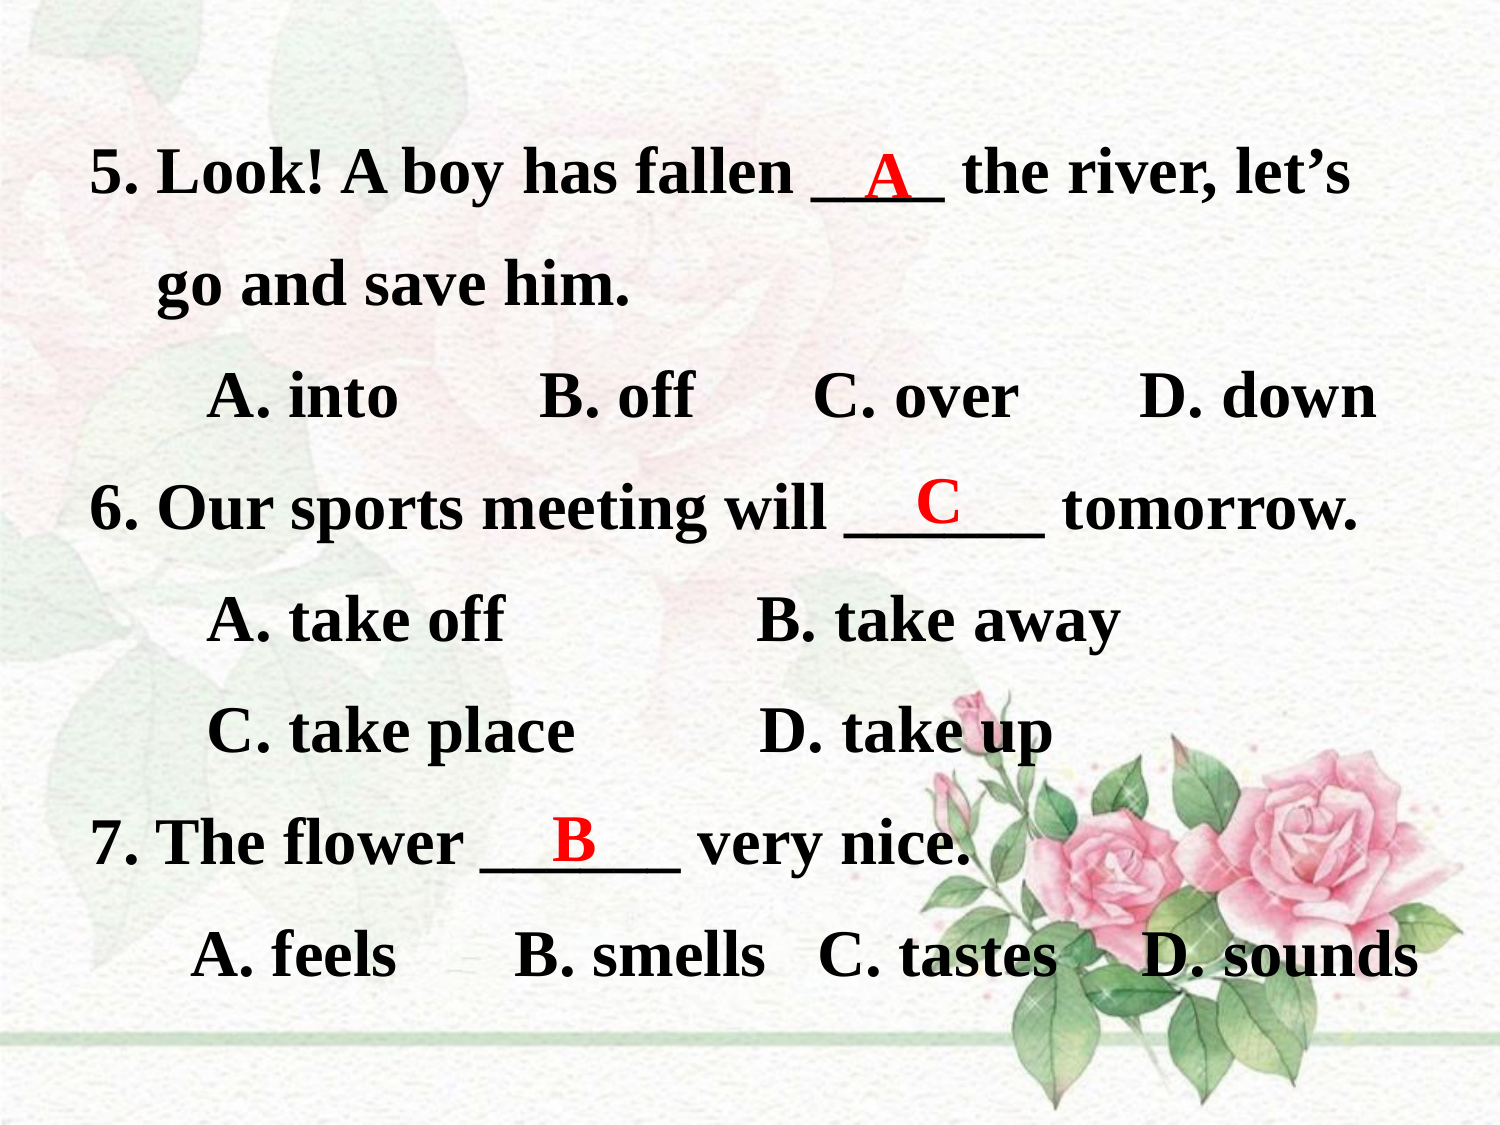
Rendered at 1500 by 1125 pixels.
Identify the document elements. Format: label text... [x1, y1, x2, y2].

picture [0, 0, 1500, 1125]
text_box A [850, 124, 929, 220]
text_box 5. Look! A boy has fallen ____ the river, let’s go and save him. A. into B. off C. over D. down 6. Our sports meeting will ______ tomorrow. A. take off B. take away C. take place D. take up 7. The flower ______ very nice. A. feels B. smells C. tastes D. sounds [74, 87, 1438, 998]
text_box C [900, 449, 979, 545]
text_box B [537, 787, 612, 883]
